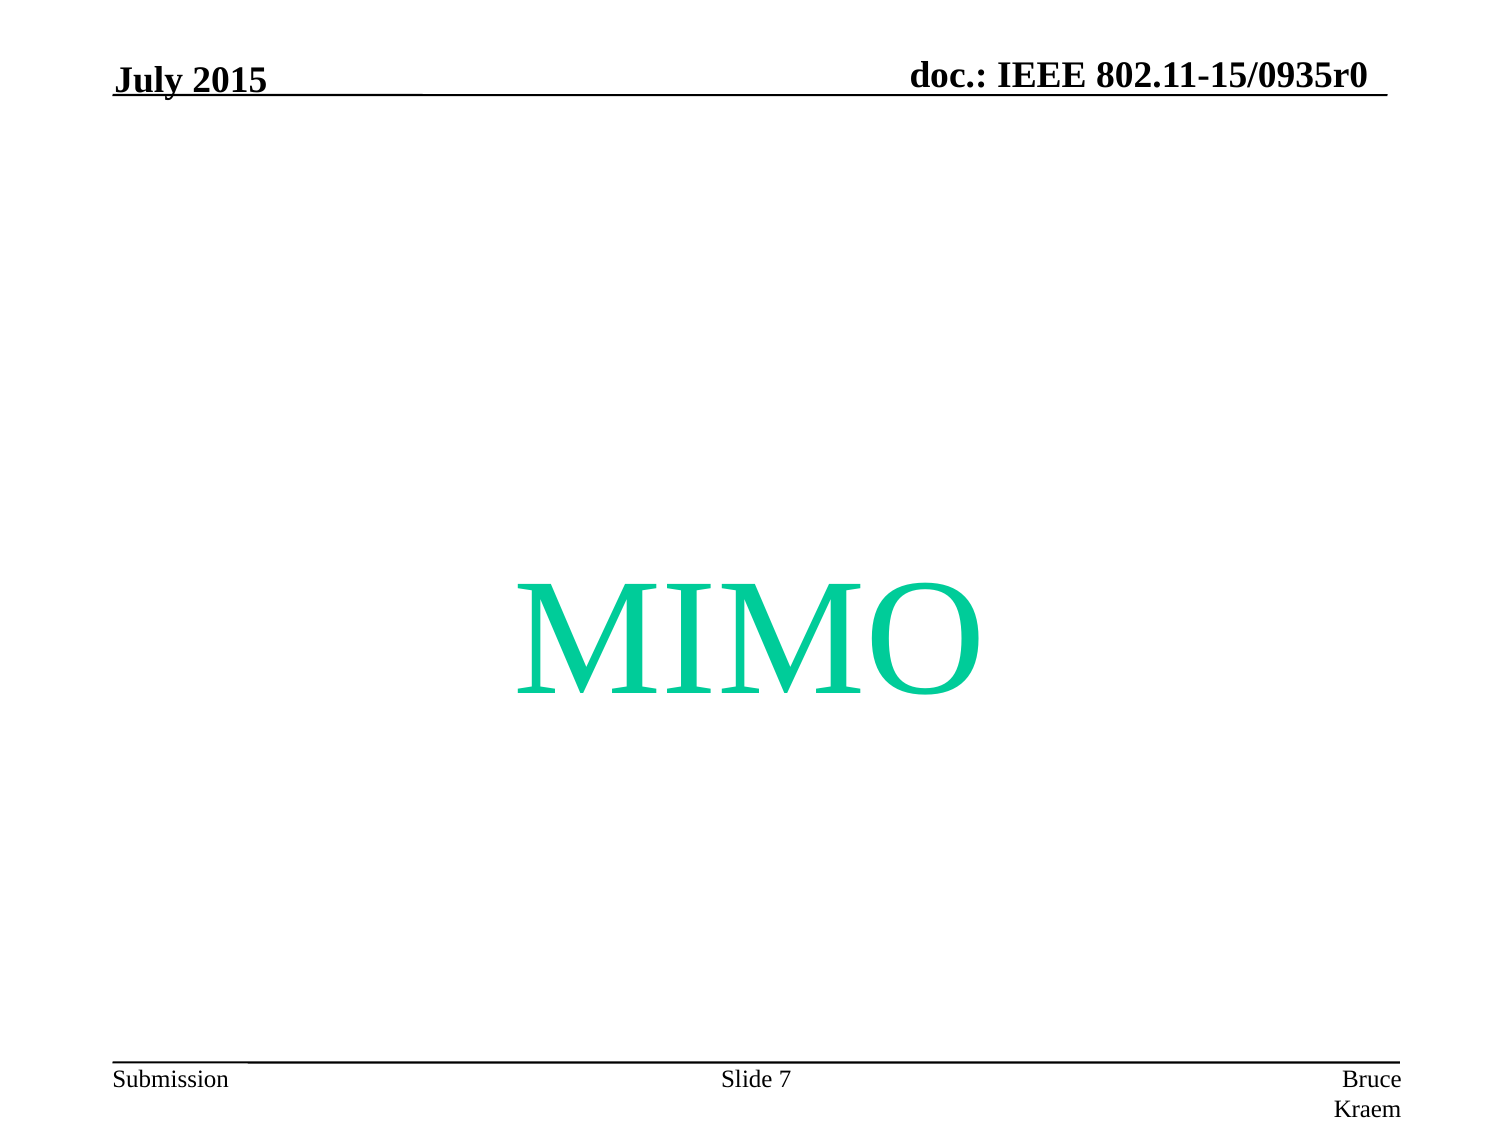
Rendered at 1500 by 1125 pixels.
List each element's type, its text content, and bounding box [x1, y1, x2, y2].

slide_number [114, 54, 335, 100]
text_box MIMO [498, 519, 1002, 735]
footer Bruce Kraemer, Marvell [1325, 1062, 1402, 1093]
slide_number Slide 7 [712, 1062, 800, 1093]
